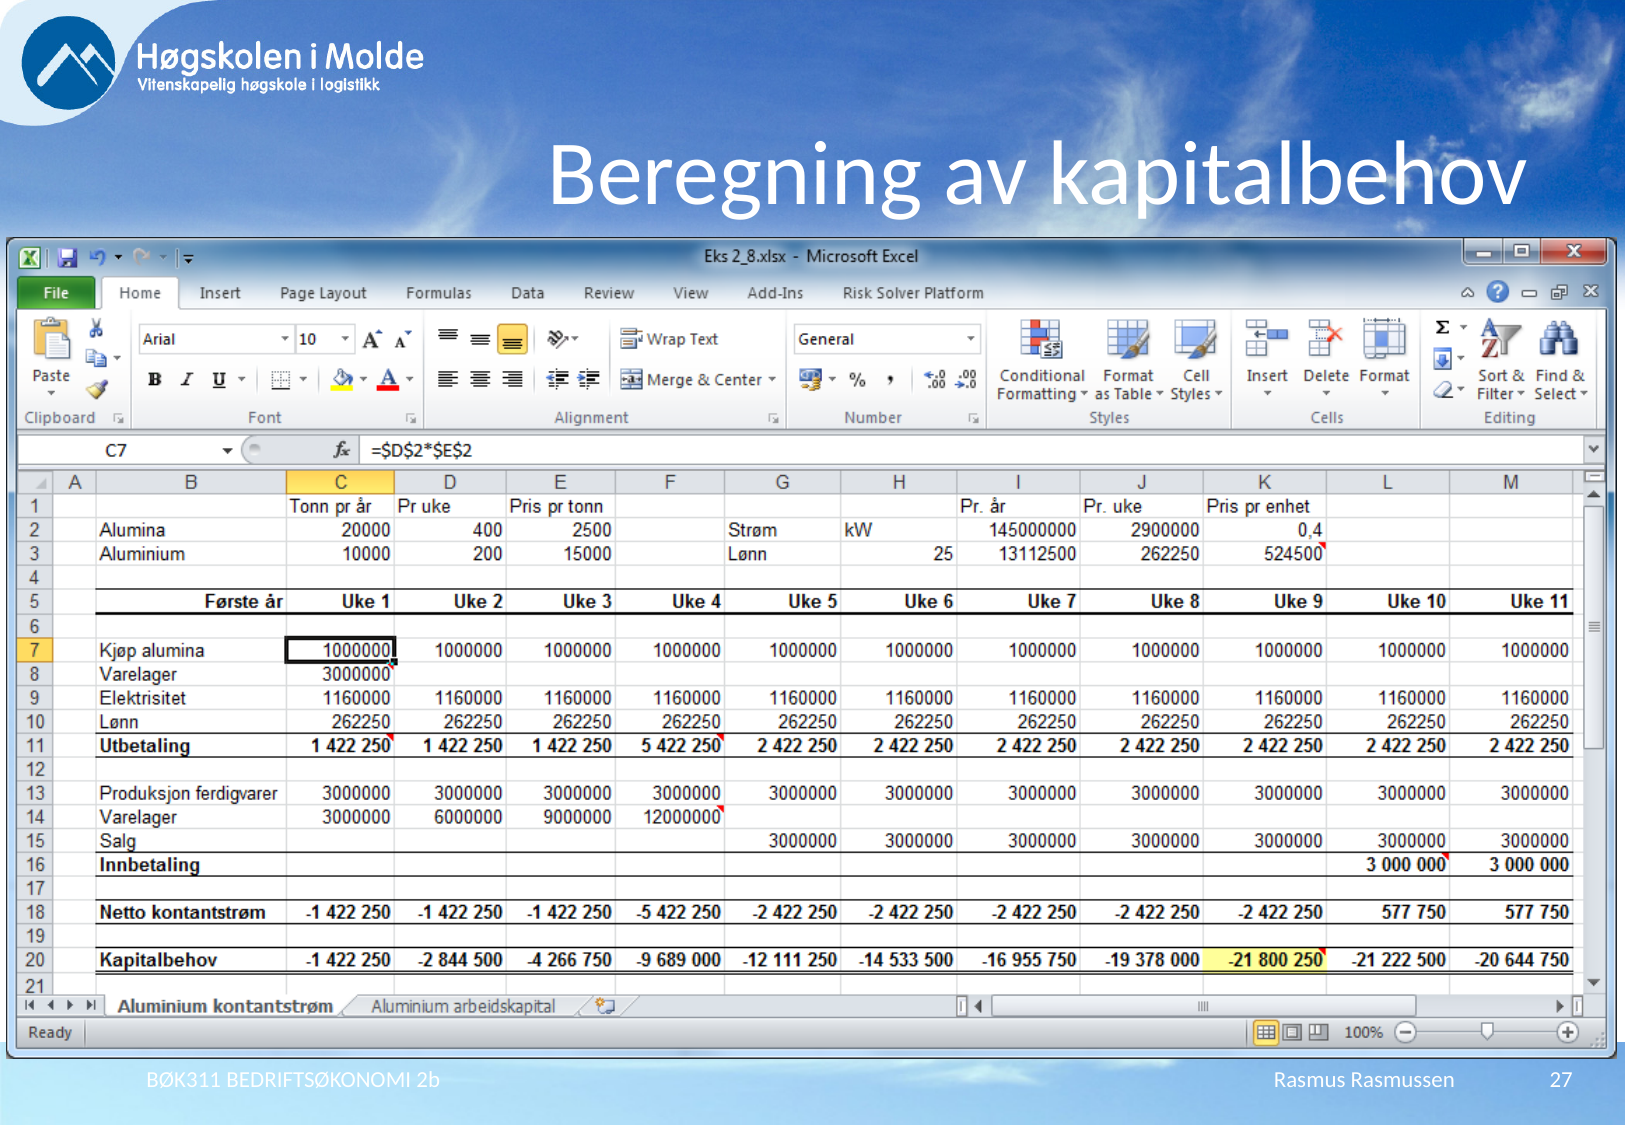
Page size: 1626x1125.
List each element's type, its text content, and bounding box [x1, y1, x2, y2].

picture [0, 0, 1625, 1125]
slide_number Rasmus Rasmussen [1166, 1068, 1471, 1109]
slide_number 27 [1493, 1068, 1588, 1109]
title Beregning av kapitalbehov [131, 105, 1544, 218]
footer BØK311 BEDRIFTSØKONOMI 2b [131, 1068, 1166, 1109]
